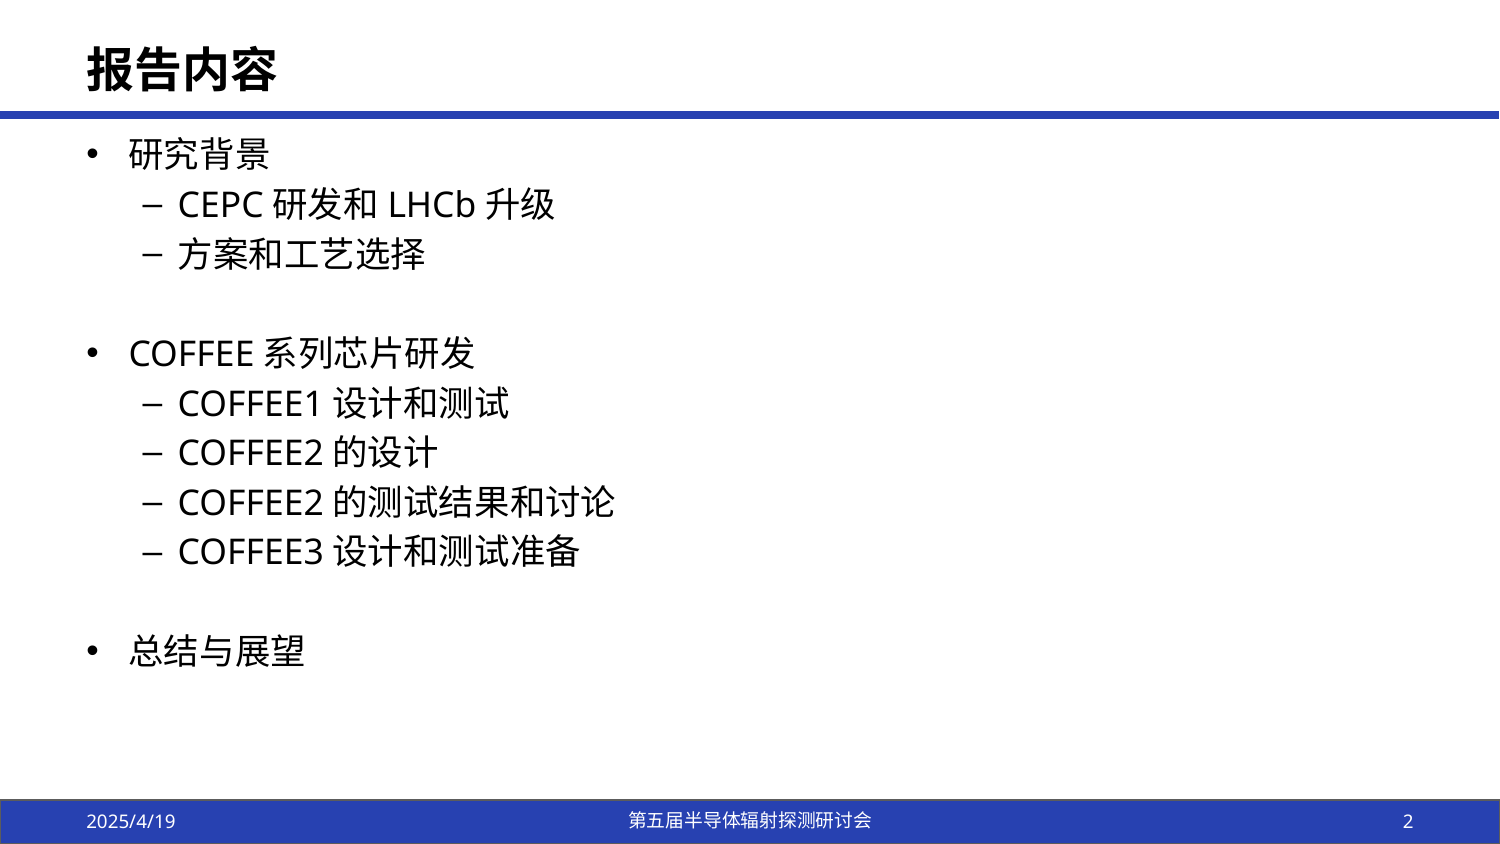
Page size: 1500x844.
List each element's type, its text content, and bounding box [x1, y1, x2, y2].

footer 第五届半导体辐射探测研讨会 [512, 796, 988, 842]
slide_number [75, 795, 425, 841]
list 研究背景 CEPC研发和LHCb升级 方案和工艺选择 COFFEE系列芯片研发 COFFEE1设计和测试 COFFEE2的设计 COFFEE2的测试结果和讨论 COFFEE3设计和测试准备 总结与展望 [75, 126, 1425, 777]
title 报告内容 [75, 33, 1425, 103]
slide_number 2 [1074, 796, 1425, 842]
